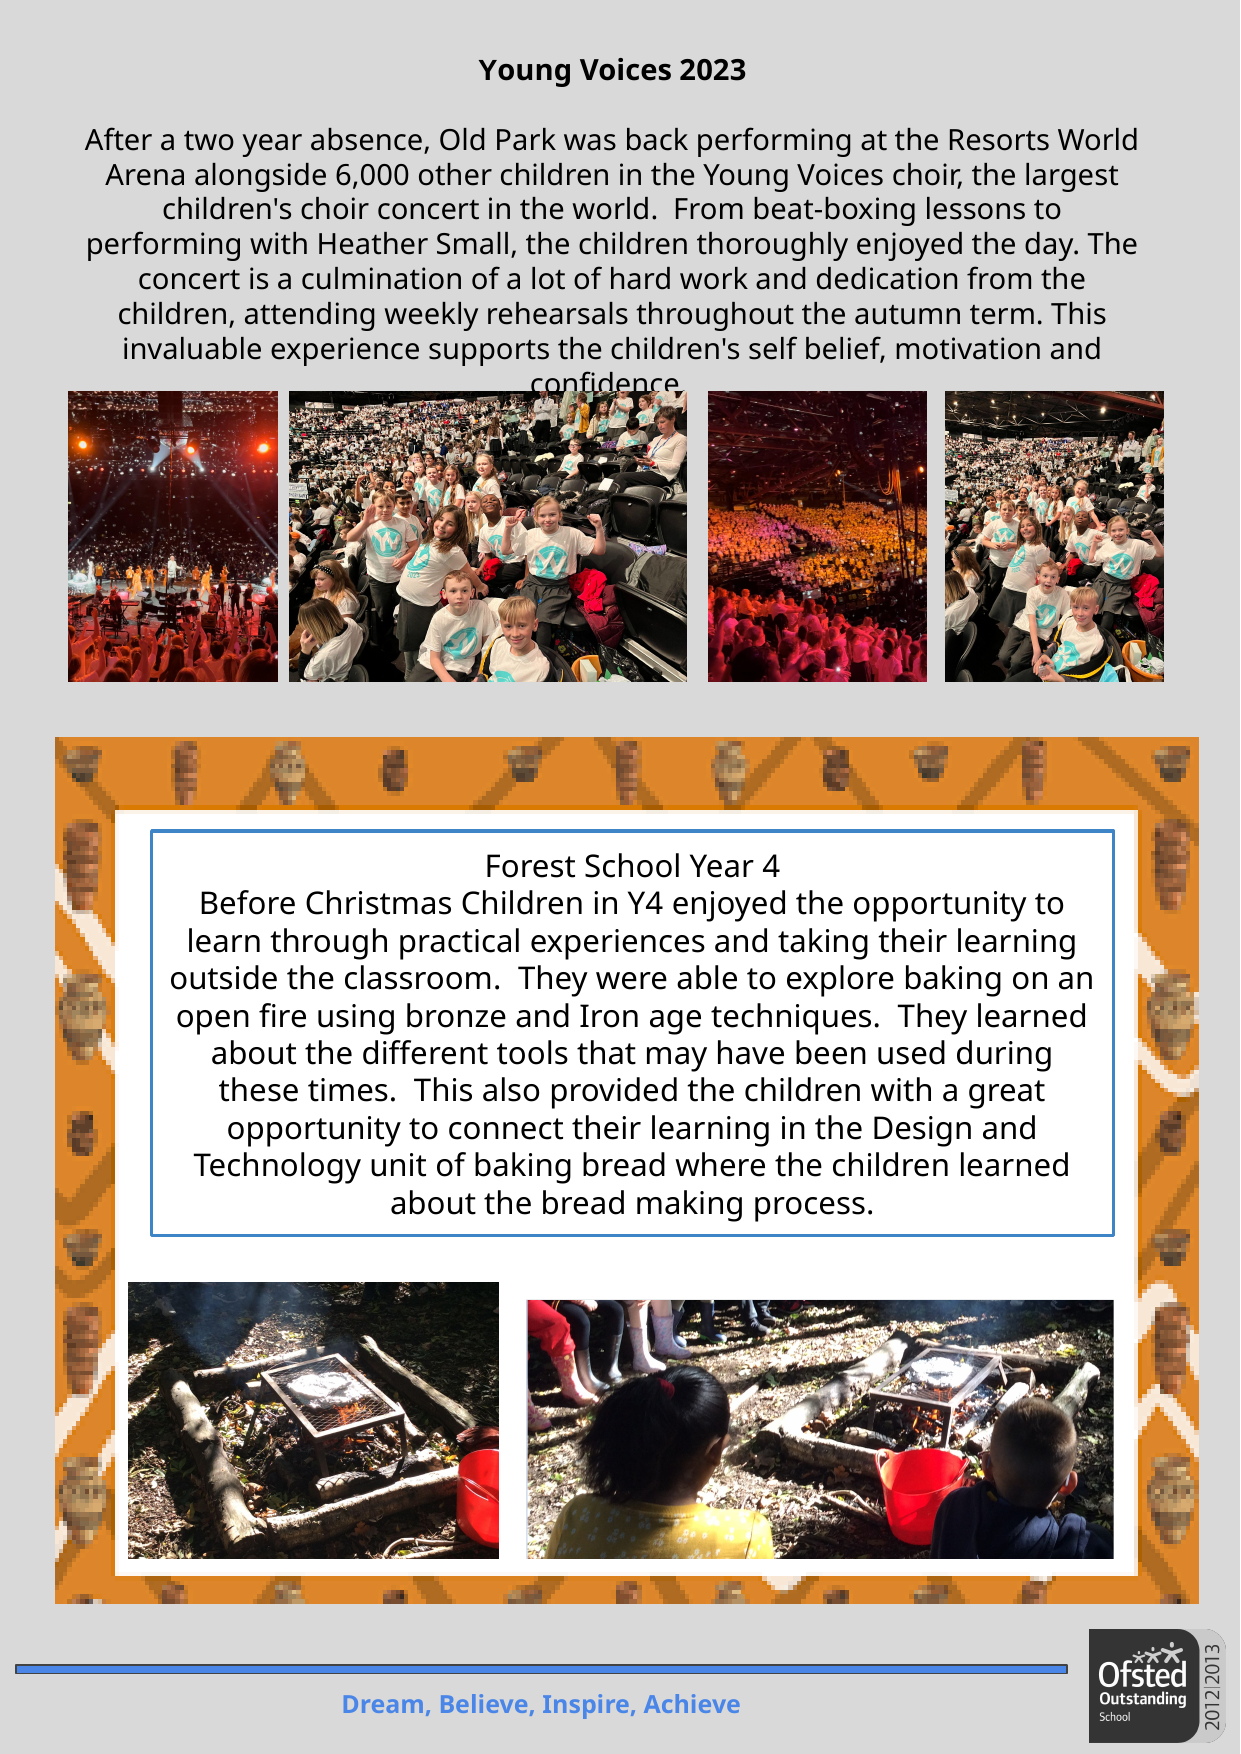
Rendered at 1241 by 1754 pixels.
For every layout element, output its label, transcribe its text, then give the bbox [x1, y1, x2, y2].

picture [68, 391, 278, 683]
picture [55, 737, 1199, 1604]
text_box Young Voices 2023 After a two year absence, Old Park was back performing at the Resorts World Arena alongside 6,000 other children in the Young Voices choir, the largest children's choir concert in the world. From beat-boxing lessons to performing with Heather Small, the children thoroughly enjoyed the day. The concert is a culmination of a lot of hard work and dedication from the children, attending weekly rehearsals throughout the autumn term. This invaluable experience supports the children's self belief, motivation and confidence. [68, 35, 1157, 416]
picture [944, 391, 1164, 683]
picture [289, 391, 687, 683]
picture [708, 391, 927, 683]
picture [1089, 1629, 1226, 1743]
